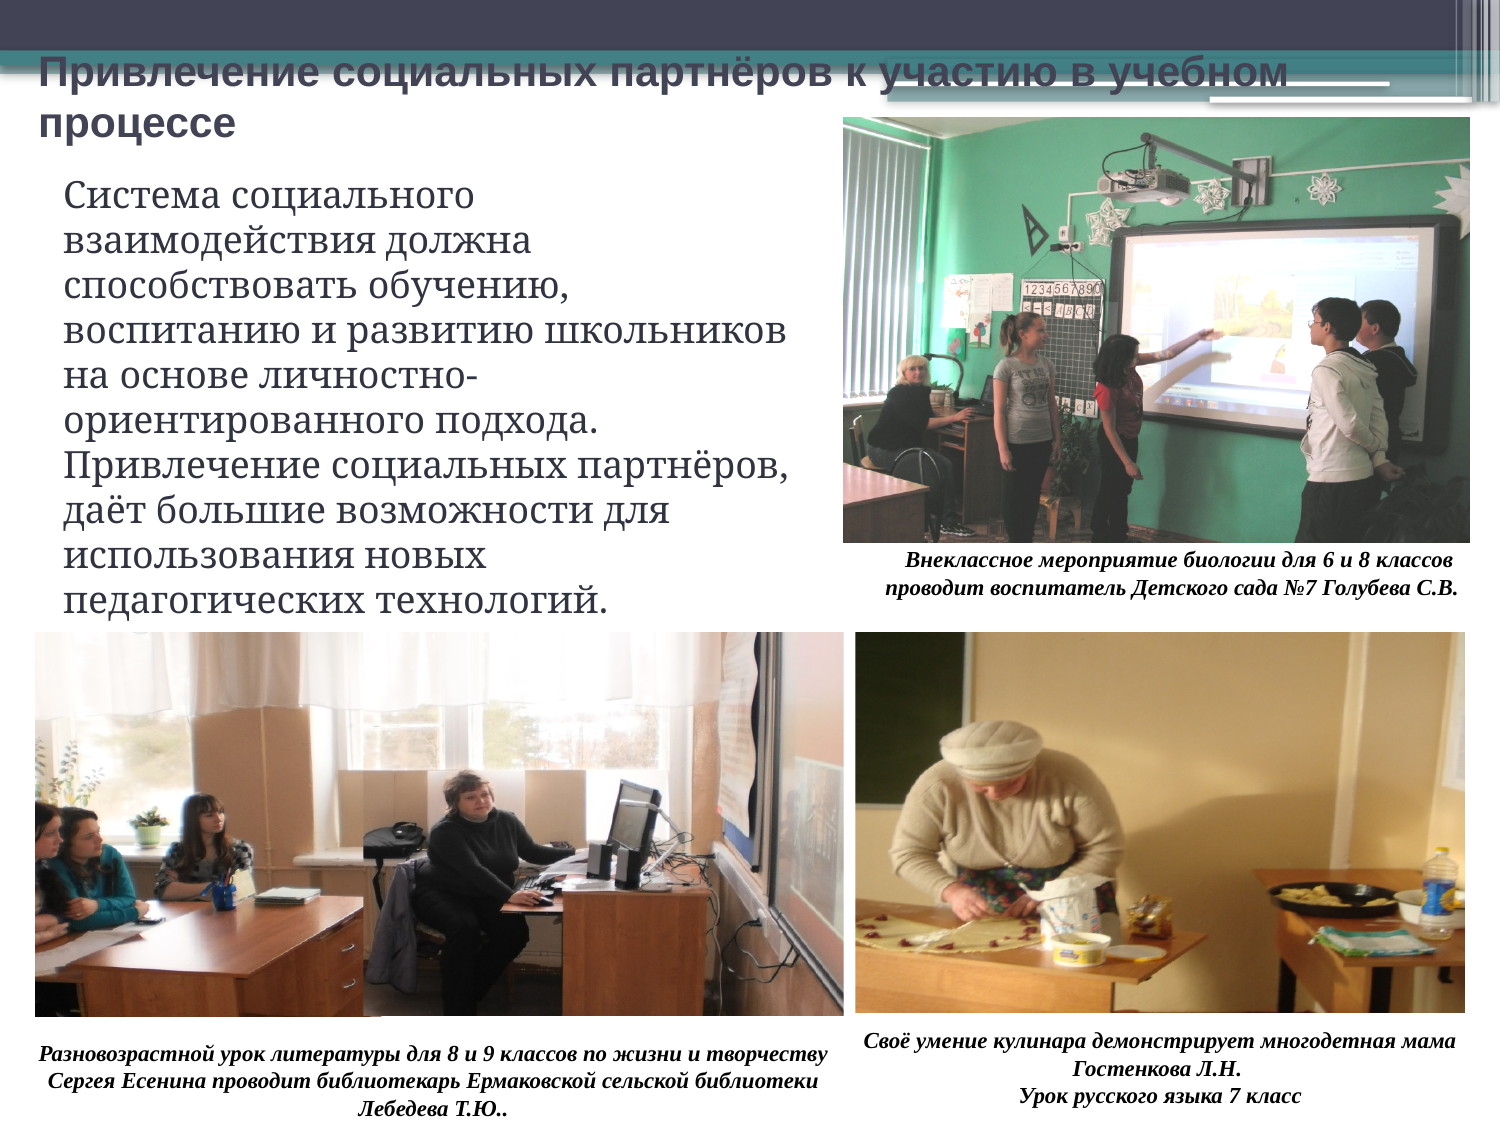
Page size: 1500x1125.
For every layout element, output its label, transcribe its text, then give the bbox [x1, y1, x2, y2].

picture [34, 632, 844, 1017]
picture [855, 632, 1466, 1014]
text_box Внеклассное мероприятие биологии для 6 и 8 классов проводит воспитатель Детского сада №7 Голубева С.В. [843, 553, 1465, 634]
text_box Своё умение кулинара демонстрирует многодетная мама Гостенкова Л.Н. Урок русского языка 7 класс [855, 1023, 1465, 1125]
list Система социального взаимодействия должна способствовать обучению, воспитанию и развитию школьников на основе личностно-ориентированного подхода. Привлечение социальных партнёров, даёт большие возможности для использования новых педагогических технологий. [46, 164, 809, 551]
title Привлечение социальных партнёров к участию в учебном процессе [23, 35, 1454, 188]
text_box Разновозрастной урок литературы для 8 и 9 классов по жизни и творчеству Сергея Есенина проводит библиотекарь Ермаковской сельской библиотеки Лебедева Т.Ю.. [23, 1032, 844, 1125]
picture [843, 116, 1471, 543]
